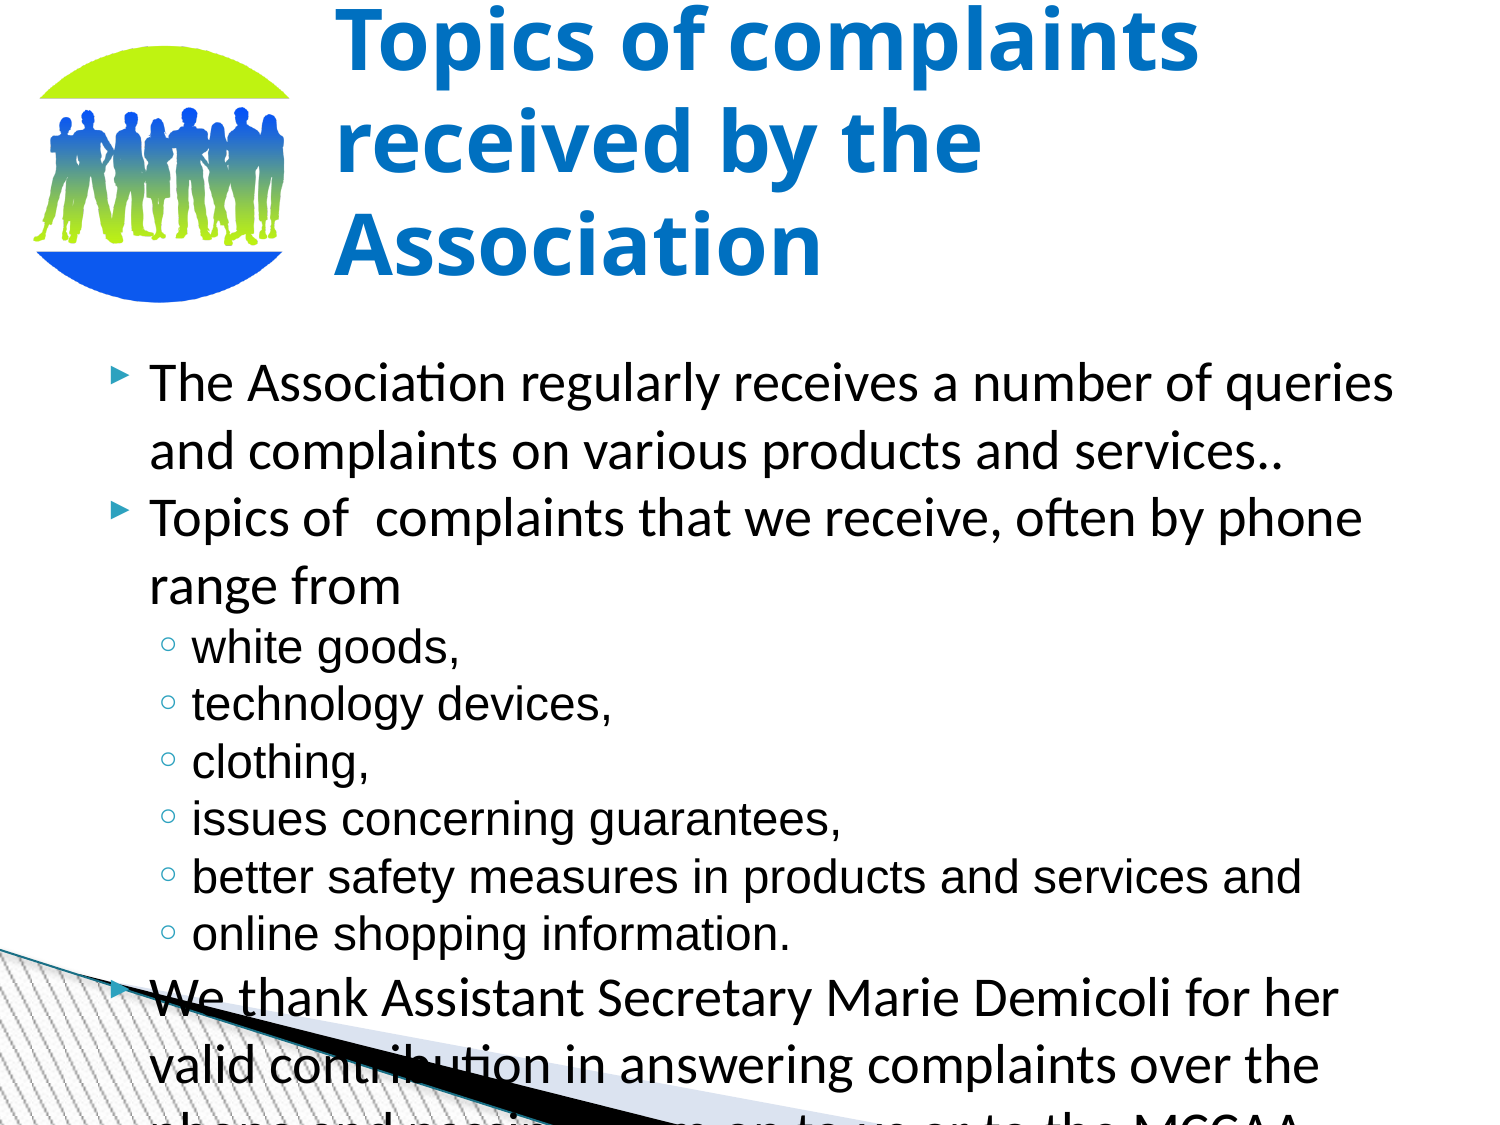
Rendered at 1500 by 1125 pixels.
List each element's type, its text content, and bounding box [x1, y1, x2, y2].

text_box The Association regularly receives a number of queries and complaints on various products and services.. Topics of complaints that we receive, often by phone range from white goods, technology devices, clothing, issues concerning guarantees, better safety measures in products and services and online shopping information. We thank Assistant Secretary Marie Demicoli for her valid contribution in answering complaints over the phone and passing them on to us or to the MCCAA [74, 338, 1475, 986]
picture [0, 952, 543, 1125]
picture [3, 0, 320, 338]
text_box Topics of complaints received by the Association [319, 45, 1425, 233]
